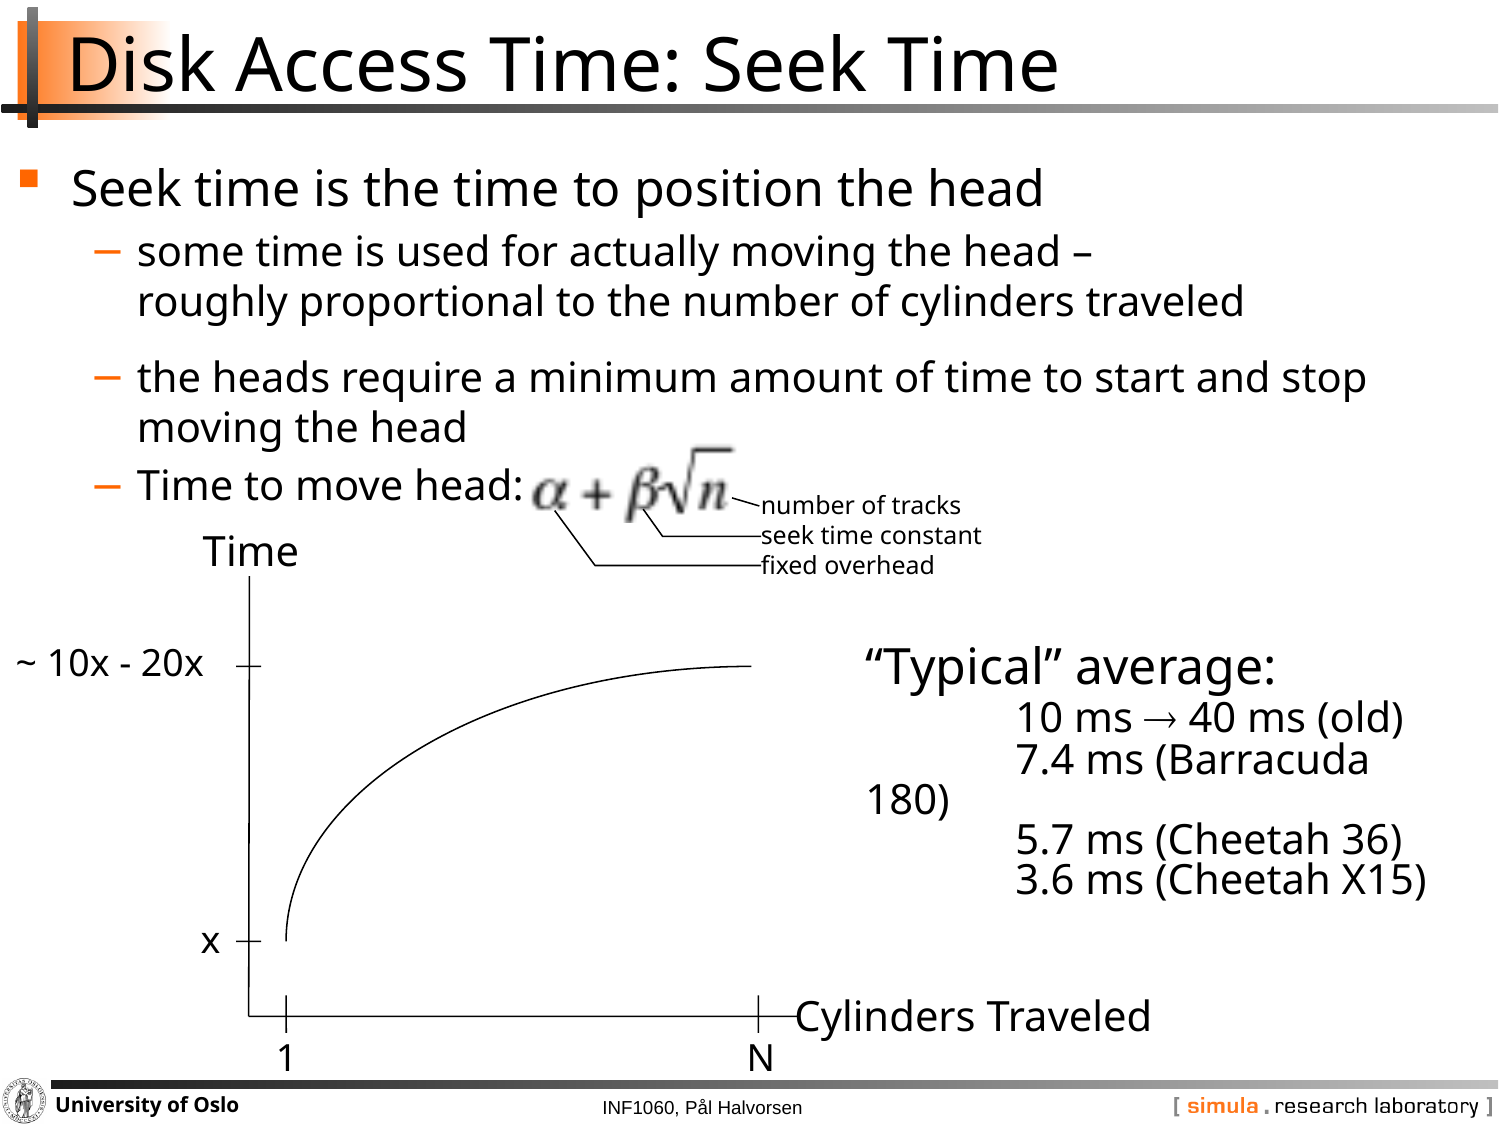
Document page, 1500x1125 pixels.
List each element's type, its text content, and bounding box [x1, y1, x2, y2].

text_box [0, 516, 1158, 1087]
list Seek time is the time to position the head some time is used for actually moving the head – roughly proportional to the number of cylinders traveled the heads require a minimum amount of time to start and stop moving the head Time to move head: [0, 148, 1500, 524]
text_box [523, 441, 738, 523]
text_box “Typical” average: 10 ms  40 ms (old) 7.4 ms (Barracuda 180) 5.7 ms (Cheetah 36) 3.6 ms (Cheetah X15) [1163, 575, 1465, 974]
picture [2, 1087, 47, 1124]
title Disk Access Time: Seek Time [51, 20, 1495, 113]
text_box number of tracks seek time constant fixed overhead [746, 482, 998, 515]
picture [1171, 1093, 1495, 1121]
